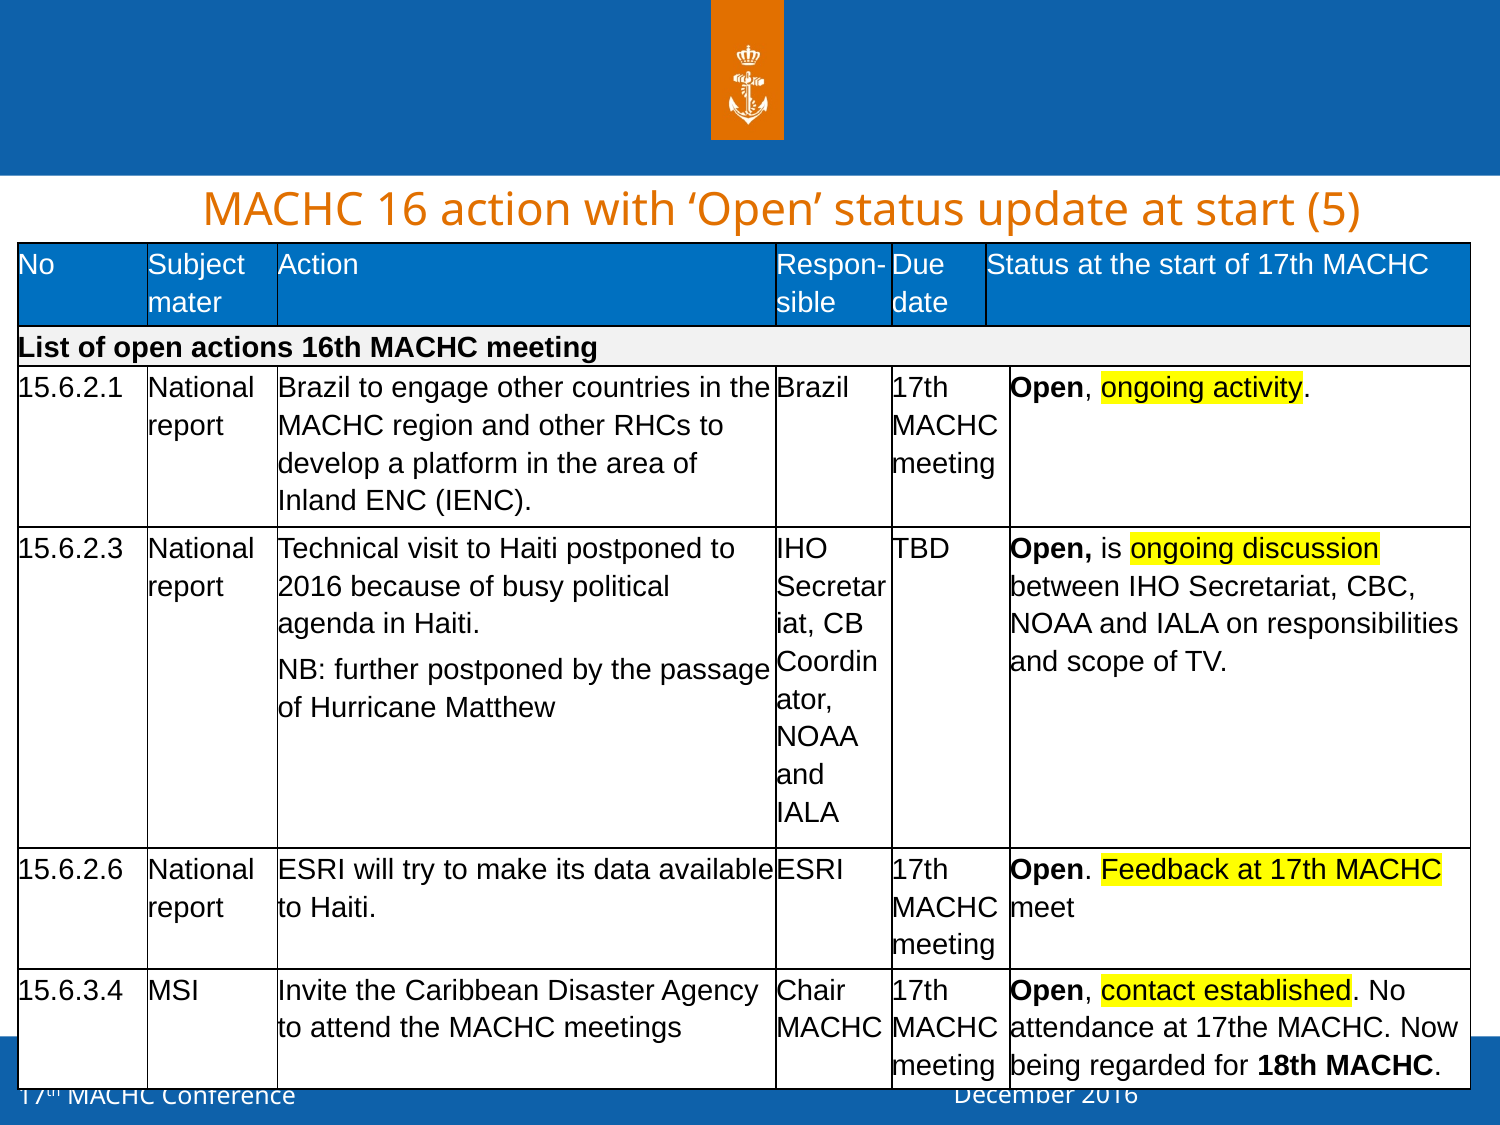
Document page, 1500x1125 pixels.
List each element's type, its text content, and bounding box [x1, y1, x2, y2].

table_cell Open. Feedback at 17th MACHC meet [1011, 849, 1470, 968]
table_cell Chair MACHC [777, 970, 891, 1088]
table_cell Brazil to engage other countries in the MACHC region and other RHCs to develop a platform in the area of Inland ENC (IENC). [278, 367, 775, 526]
table_cell 15.6.2.3 [19, 528, 147, 847]
table_cell IHO Secretariat, CB Coordinator, NOAA and IALA [777, 528, 891, 847]
table_cell Invite the Caribbean Disaster Agency to attend the MACHC meetings [278, 970, 775, 1088]
table_cell TBD [893, 528, 1009, 847]
picture [711, 0, 784, 140]
table_cell Open, is ongoing discussion between IHO Secretariat, CBC, NOAA and IALA on responsibilities and scope of TV. [1011, 528, 1470, 847]
table_cell ESRI will try to make its data available to Haiti. [278, 849, 775, 968]
table_cell Brazil [777, 367, 891, 526]
table_cell MSI [148, 970, 277, 1088]
table_cell 17th MACHC meeting [893, 367, 1009, 526]
table_cell ESRI [777, 849, 891, 968]
table_header Status at the start of 17th MACHC [987, 244, 1470, 325]
table_cell Open, ongoing activity. [1011, 367, 1470, 526]
table_cell List of open actions 16th MACHC meeting [19, 327, 1470, 365]
table_header Action [278, 244, 775, 325]
table_cell Technical visit to Haiti postponed to 2016 because of busy political agenda in Haiti. NB: further postponed by the passage of Hurricane Matthew [278, 528, 775, 847]
table_header Subject mater [148, 244, 277, 325]
table_header No [19, 244, 147, 325]
text_box MACHC 16 action with ‘Open’ status update at start (5) [187, 172, 1377, 242]
table_cell 17th MACHC meeting [893, 970, 1009, 1088]
table_cell Open, contact established. No attendance at 17the MACHC. Now being regarded for 18th MACHC. [1011, 970, 1470, 1088]
table_header Respon-sible [777, 244, 891, 325]
table_cell 15.6.2.1 [19, 367, 147, 526]
table_cell National report [148, 367, 277, 526]
table_cell 15.6.2.6 [19, 849, 147, 968]
table_cell 15.6.3.4 [19, 970, 147, 1088]
table_cell National report [148, 849, 277, 968]
table_header Due date [893, 244, 985, 325]
table_cell National report [148, 528, 277, 847]
table_cell 17th MACHC meeting [893, 849, 1009, 968]
